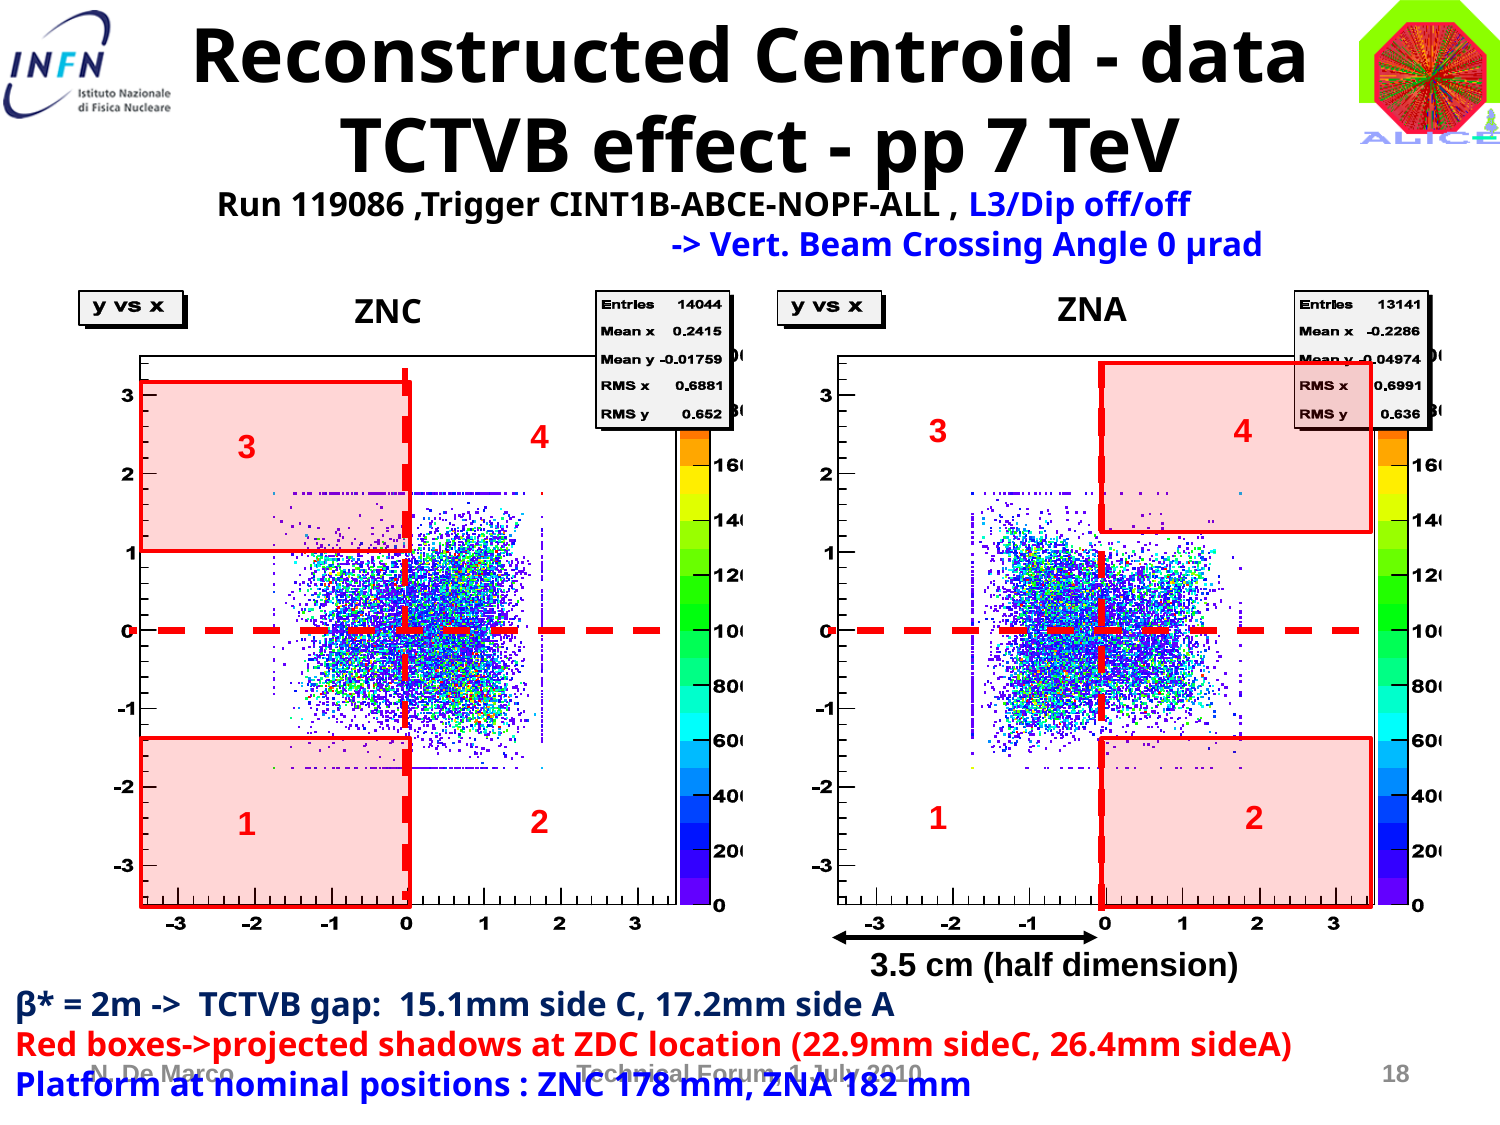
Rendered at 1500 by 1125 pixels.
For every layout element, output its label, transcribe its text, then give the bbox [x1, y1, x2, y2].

text_box Reconstructed Centroid - data TCTVB effect - pp 7 TeV [175, 0, 1345, 195]
picture [58, 281, 1456, 981]
text_box Run 119086 ,Trigger CINT1B-ABCE-NOPF-ALL , L3/Dip off/off -> Vert. Beam Crossing Angle 0 μrad [201, 175, 1278, 271]
text_box β* = 2m -> TCTVB gap: 15.1mm side C, 17.2mm side A Red boxes->projected shadows at ZDC location (22.9mm sideC, 26.4mm sideA) Platform at nominal positions : ZNC 178 mm, ZNA 182 mm [0, 976, 1500, 1125]
picture [0, 0, 175, 132]
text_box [128, 368, 661, 908]
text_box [827, 360, 1372, 929]
text_box [1078, 46, 1278, 108]
picture [1359, 0, 1500, 144]
